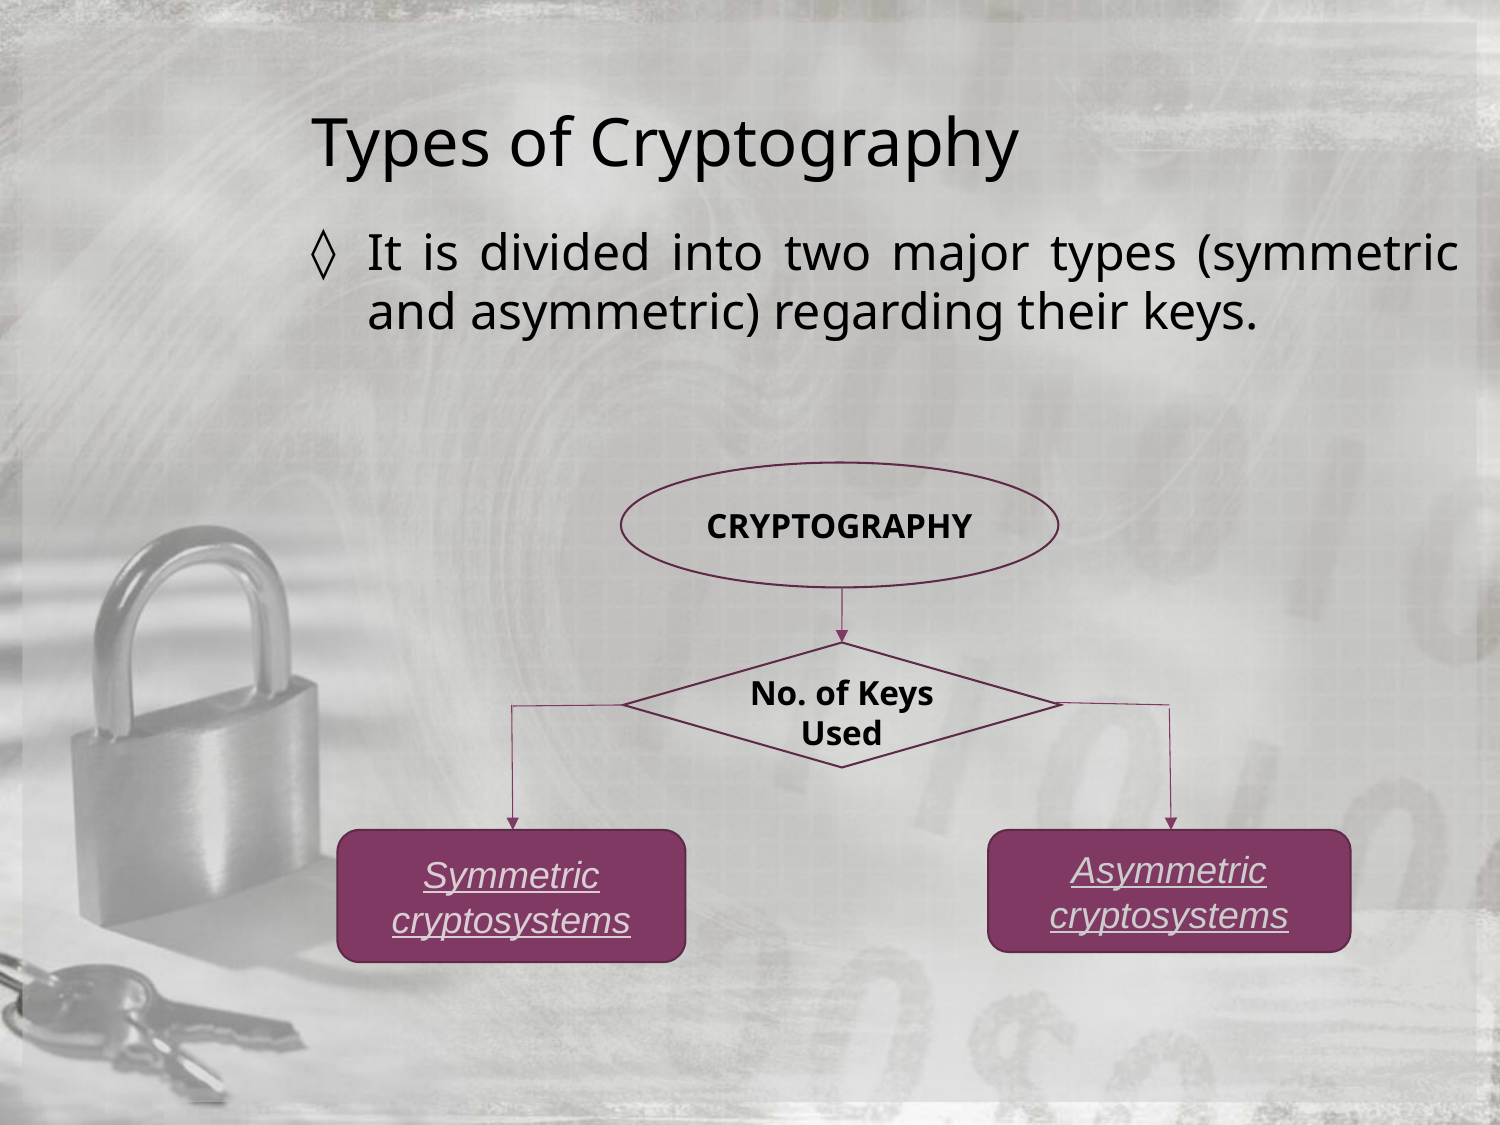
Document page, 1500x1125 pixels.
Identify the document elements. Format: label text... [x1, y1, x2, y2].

picture [0, 0, 1500, 1125]
title Types of Cryptography [296, 75, 1496, 188]
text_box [337, 462, 1351, 963]
subtitle It is divided into two major types (symmetric and asymmetric) regarding their keys. [296, 212, 1475, 1038]
